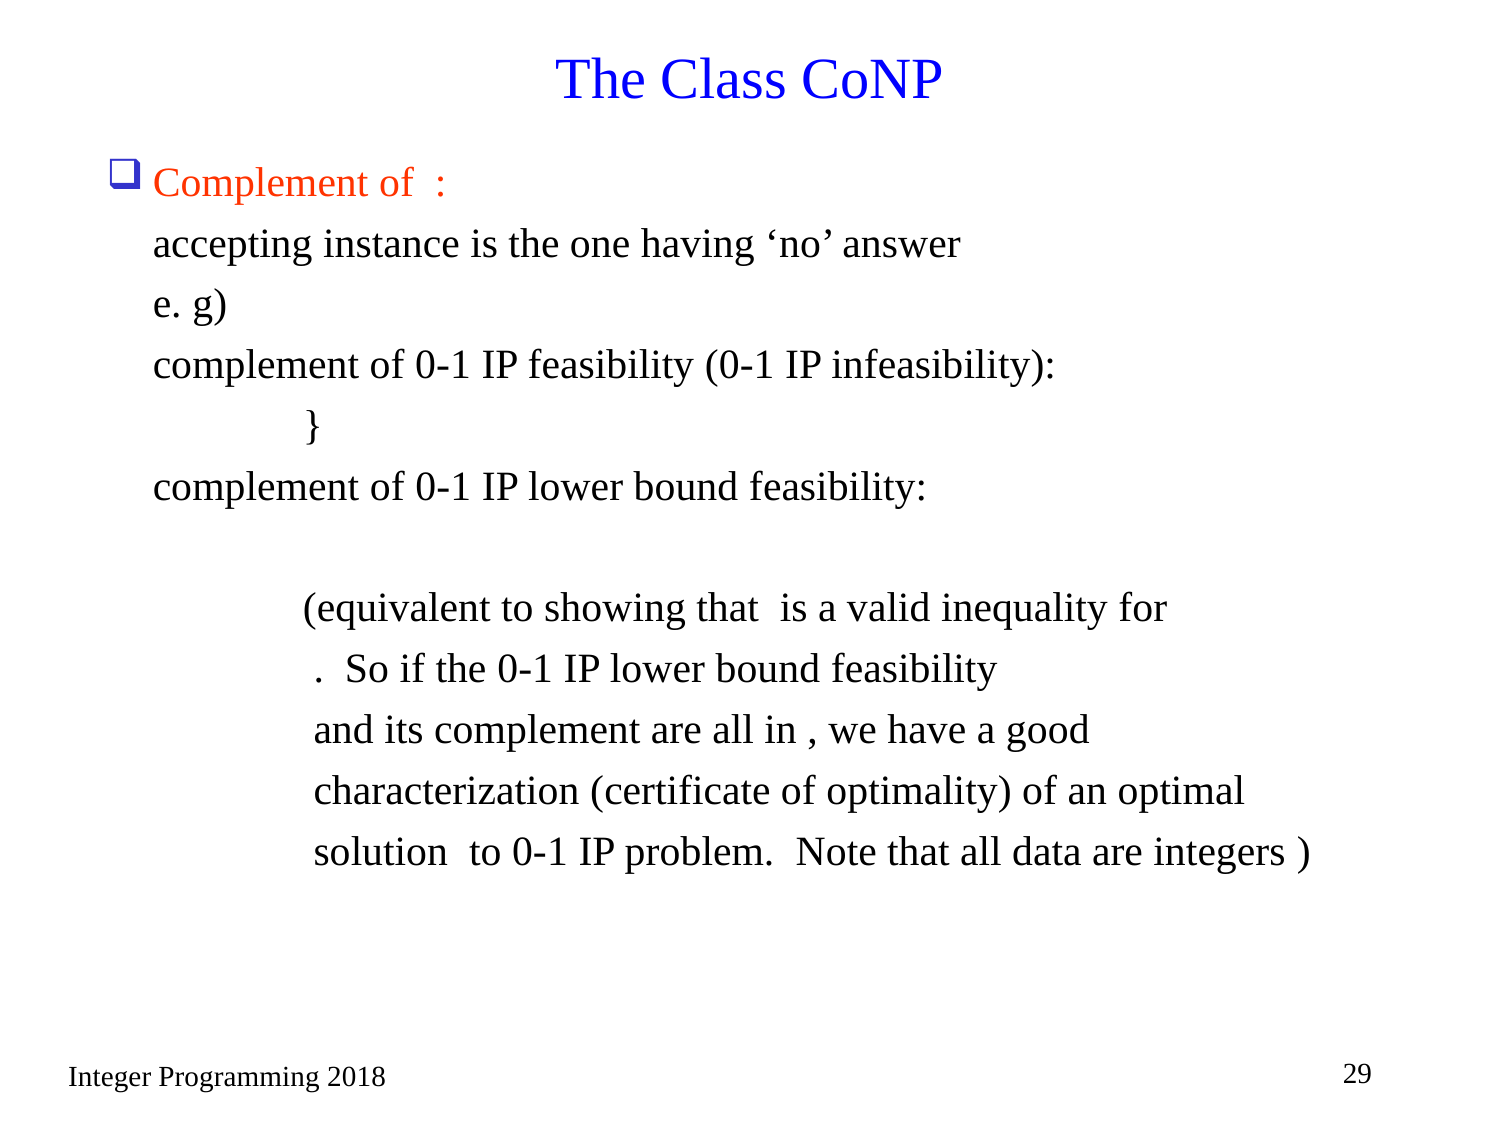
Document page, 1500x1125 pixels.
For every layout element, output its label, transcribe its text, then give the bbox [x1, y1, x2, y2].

slide_number Integer Programming 2018 [52, 1049, 467, 1101]
slide_number 29 [1210, 1046, 1388, 1101]
title The Class CoNP [112, 31, 1388, 120]
